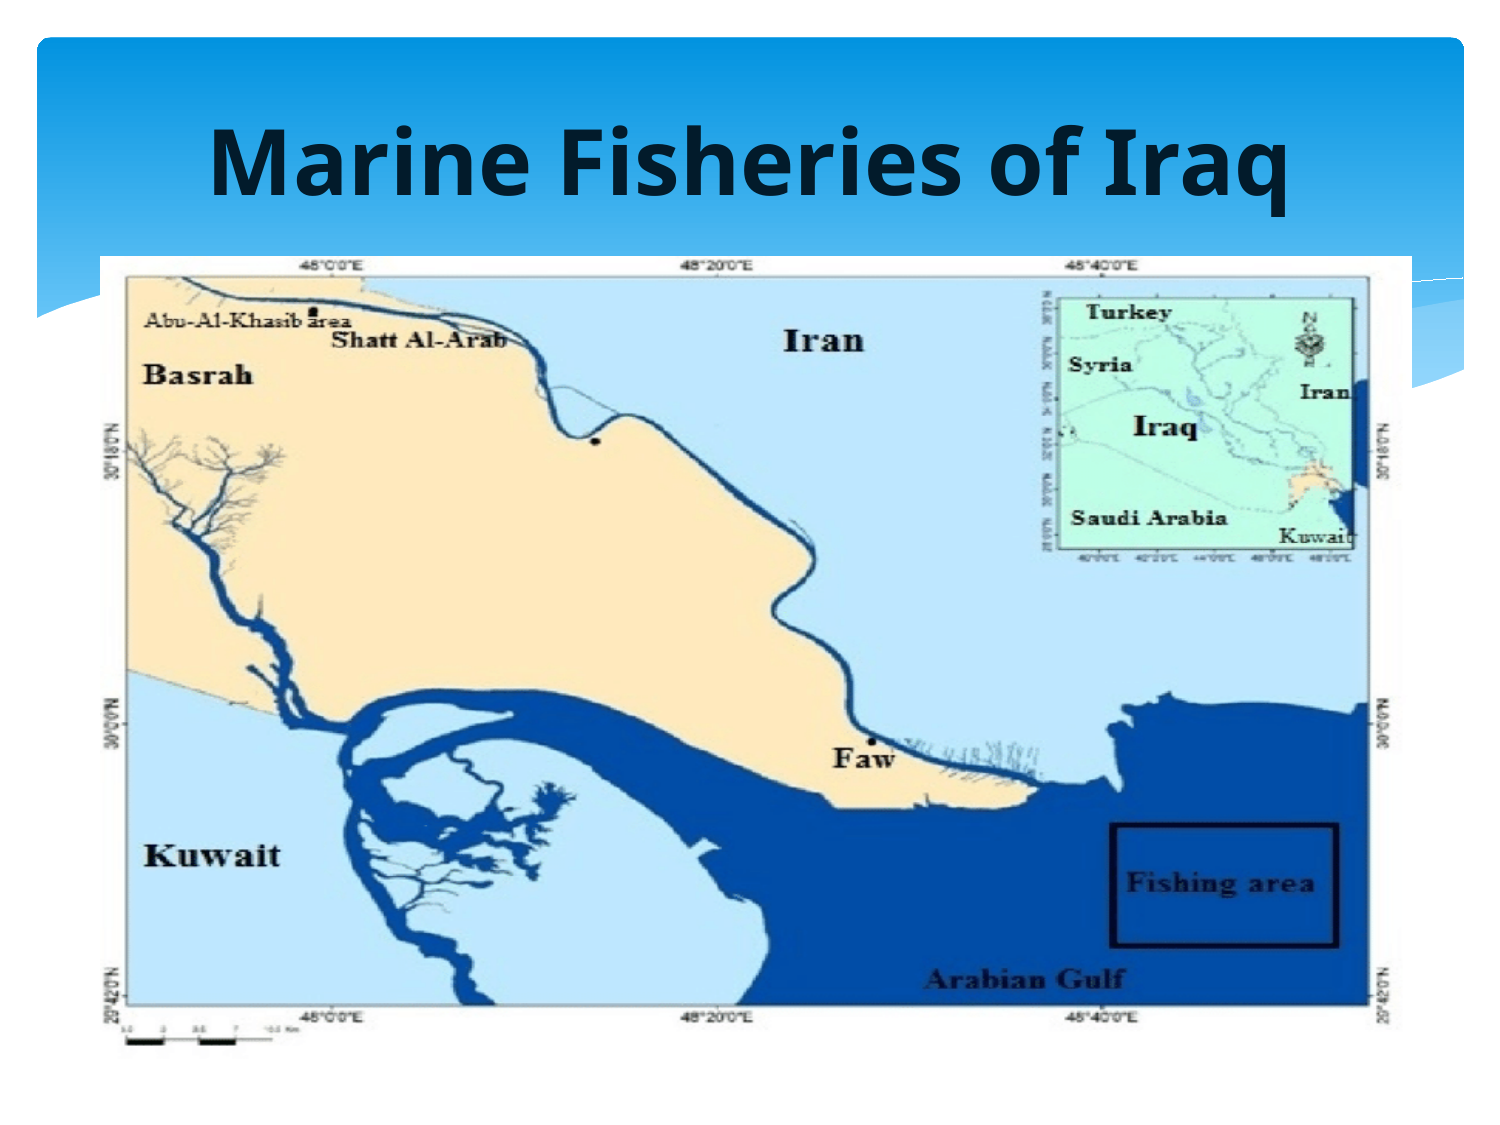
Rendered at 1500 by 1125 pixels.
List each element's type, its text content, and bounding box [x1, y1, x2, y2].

title Marine Fisheries of Iraq [75, 55, 1425, 261]
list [100, 256, 1412, 1059]
